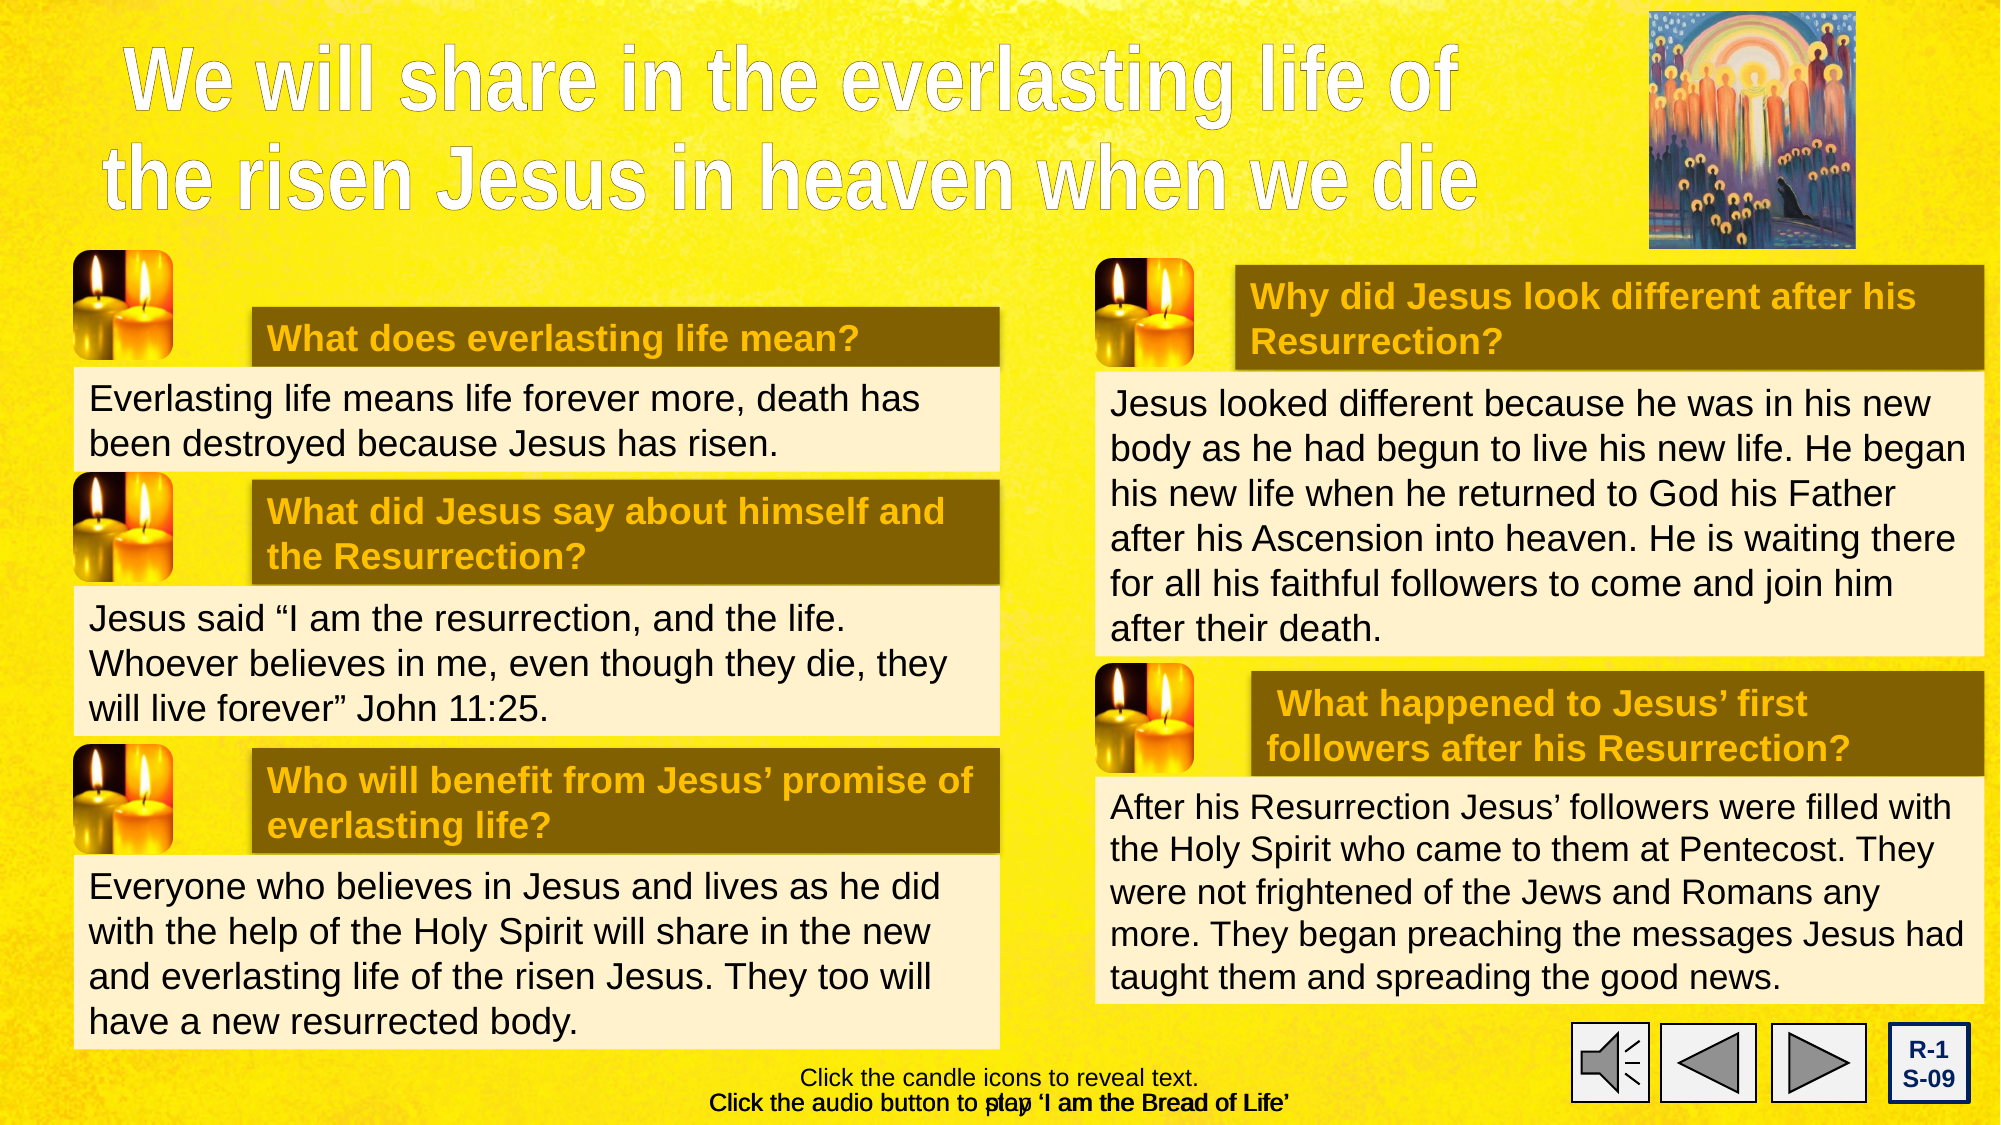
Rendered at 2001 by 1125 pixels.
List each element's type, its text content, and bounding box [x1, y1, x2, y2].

text_box [1771, 1023, 1867, 1103]
text_box What does everlasting life mean? [252, 306, 1000, 366]
text_box What did Jesus say about himself and the Resurrection? [252, 479, 1000, 585]
text_box Click the audio button to play ‘I am the Bread of Life’ [694, 1079, 784, 1125]
text_box R-1 S-09 [1889, 1023, 1969, 1103]
title We will share in the everlasting life of the risen Jesus in heaven when we die [73, 21, 1509, 239]
text_box [1571, 1022, 1650, 1103]
text_box Click the audio button to play ‘I am the Bread of Life’ [1215, 1079, 1306, 1125]
text_box [1660, 1023, 1757, 1103]
text_box Who will benefit from Jesus’ promise of everlasting life? [252, 748, 1000, 853]
picture [0, 0, 2001, 1125]
text_box Jesus said “I am the resurrection, and the life. Whoever believes in me, even though they die, they will live forever” John 11:25. [73, 586, 1000, 736]
text_box What happened to Jesus’ first followers after his Resurrection? [1251, 671, 1985, 776]
text_box After his Resurrection Jesus’ followers were filled with the Holy Spirit who came to them at Pentecost. They were not frightened of the Jews and Romans any more. They began preaching the messages Jesus had taught them and spreading the good news. [1095, 776, 1985, 1004]
text_box Click the candle icons to reveal text. [784, 1053, 1215, 1125]
text_box Everlasting life means life forever more, death has been destroyed because Jesus has risen. [73, 366, 1000, 472]
text_box Jesus looked different because he was in his new body as he had begun to live his new life. He began his new life when he returned to God his Father after his Ascension into heaven. He is waiting there for all his faithful followers to come and join him after their death. [1095, 371, 1985, 657]
text_box Everyone who believes in Jesus and lives as he did with the help of the Holy Spirit will share in the new and everlasting life of the risen Jesus. They too will have a new resurrected body. [73, 854, 1000, 1050]
text_box Why did Jesus look different after his Resurrection? [1235, 264, 1985, 370]
